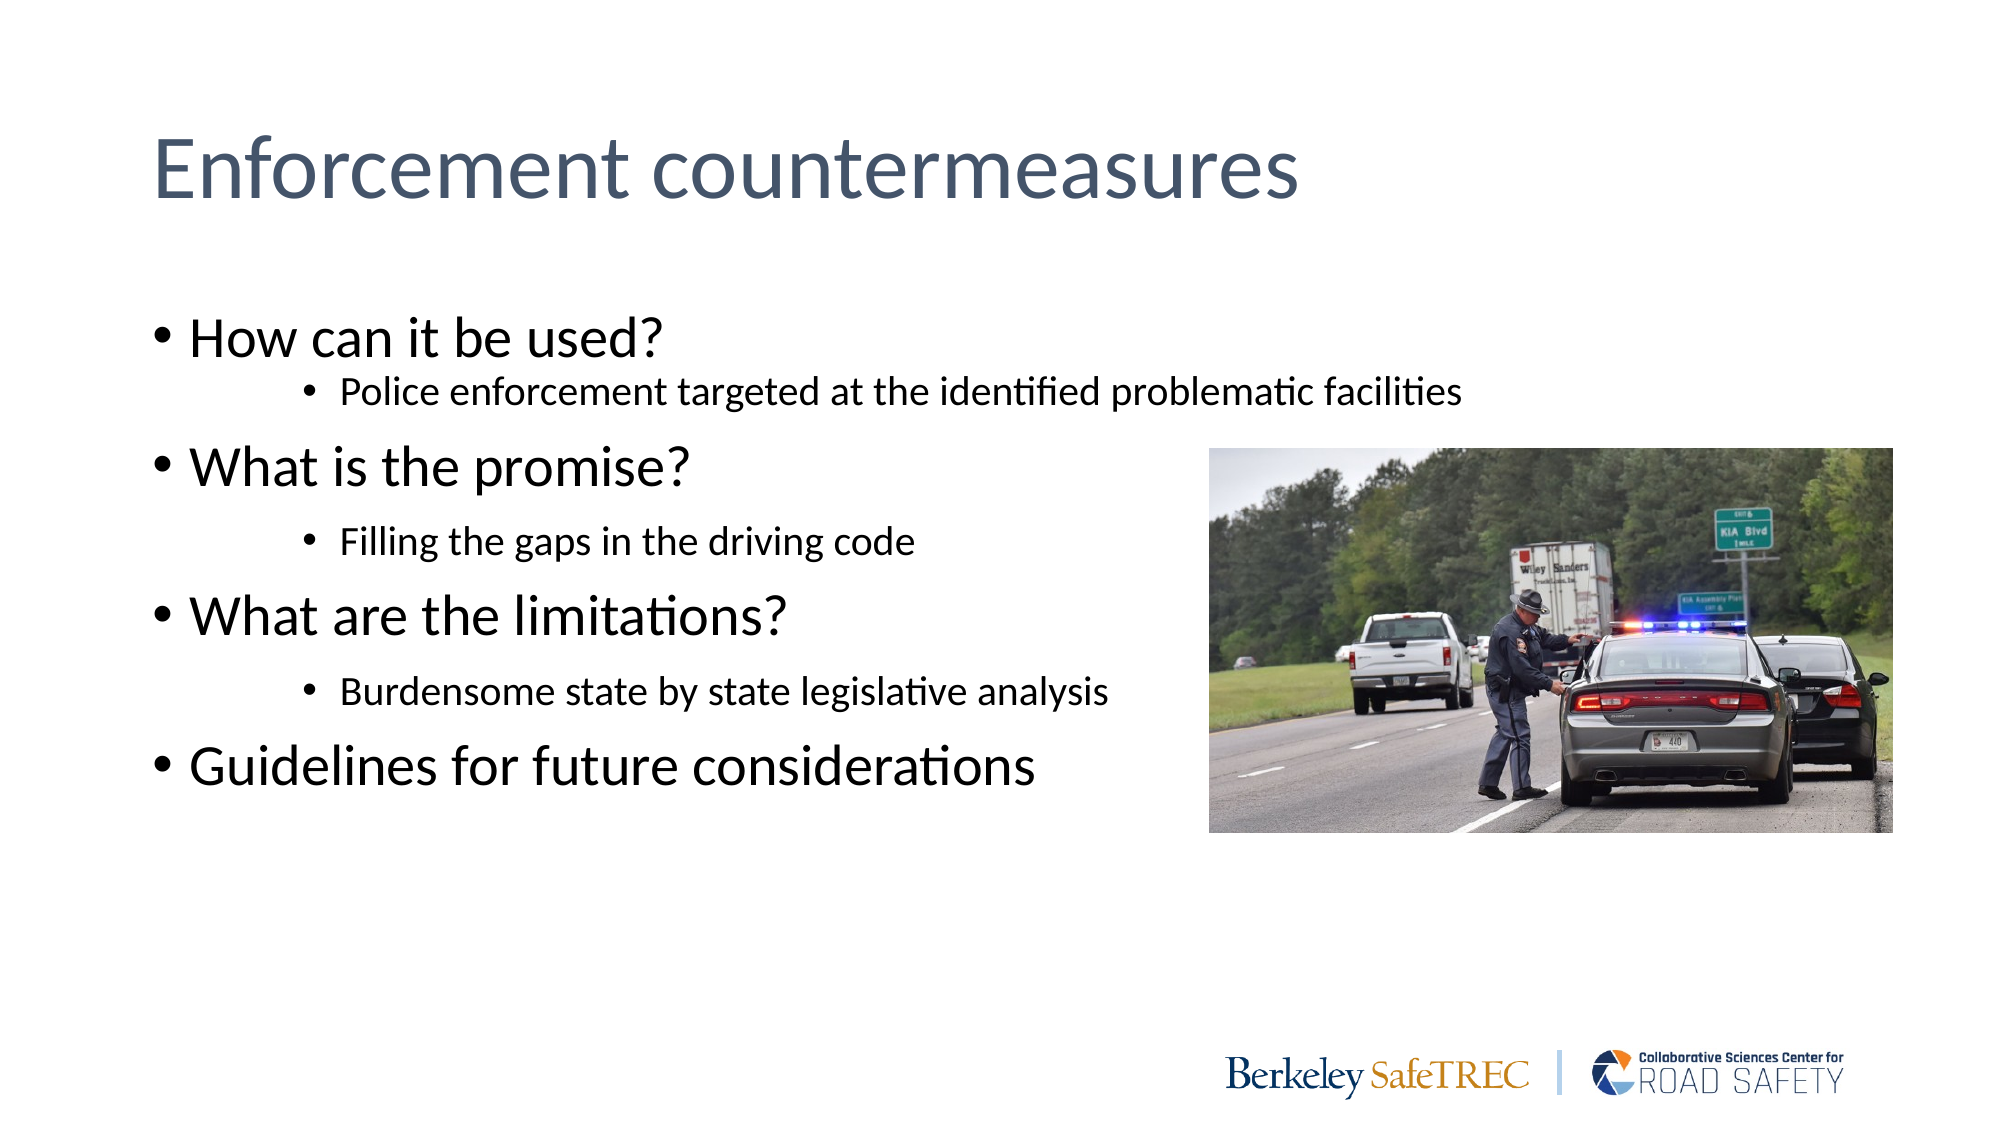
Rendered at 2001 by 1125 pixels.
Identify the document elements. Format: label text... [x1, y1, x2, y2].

picture [1220, 1044, 1539, 1105]
title Enforcement countermeasures [137, 59, 1863, 278]
picture [1589, 1048, 1850, 1097]
picture [1209, 448, 1893, 833]
list How can it be used? Police enforcement targeted at the identified problematic facilities What is the promise? Filling the gaps in the driving code What are the limitations? Burdensome state by state legislative analysis Guidelines for future considerations [137, 299, 1863, 1014]
